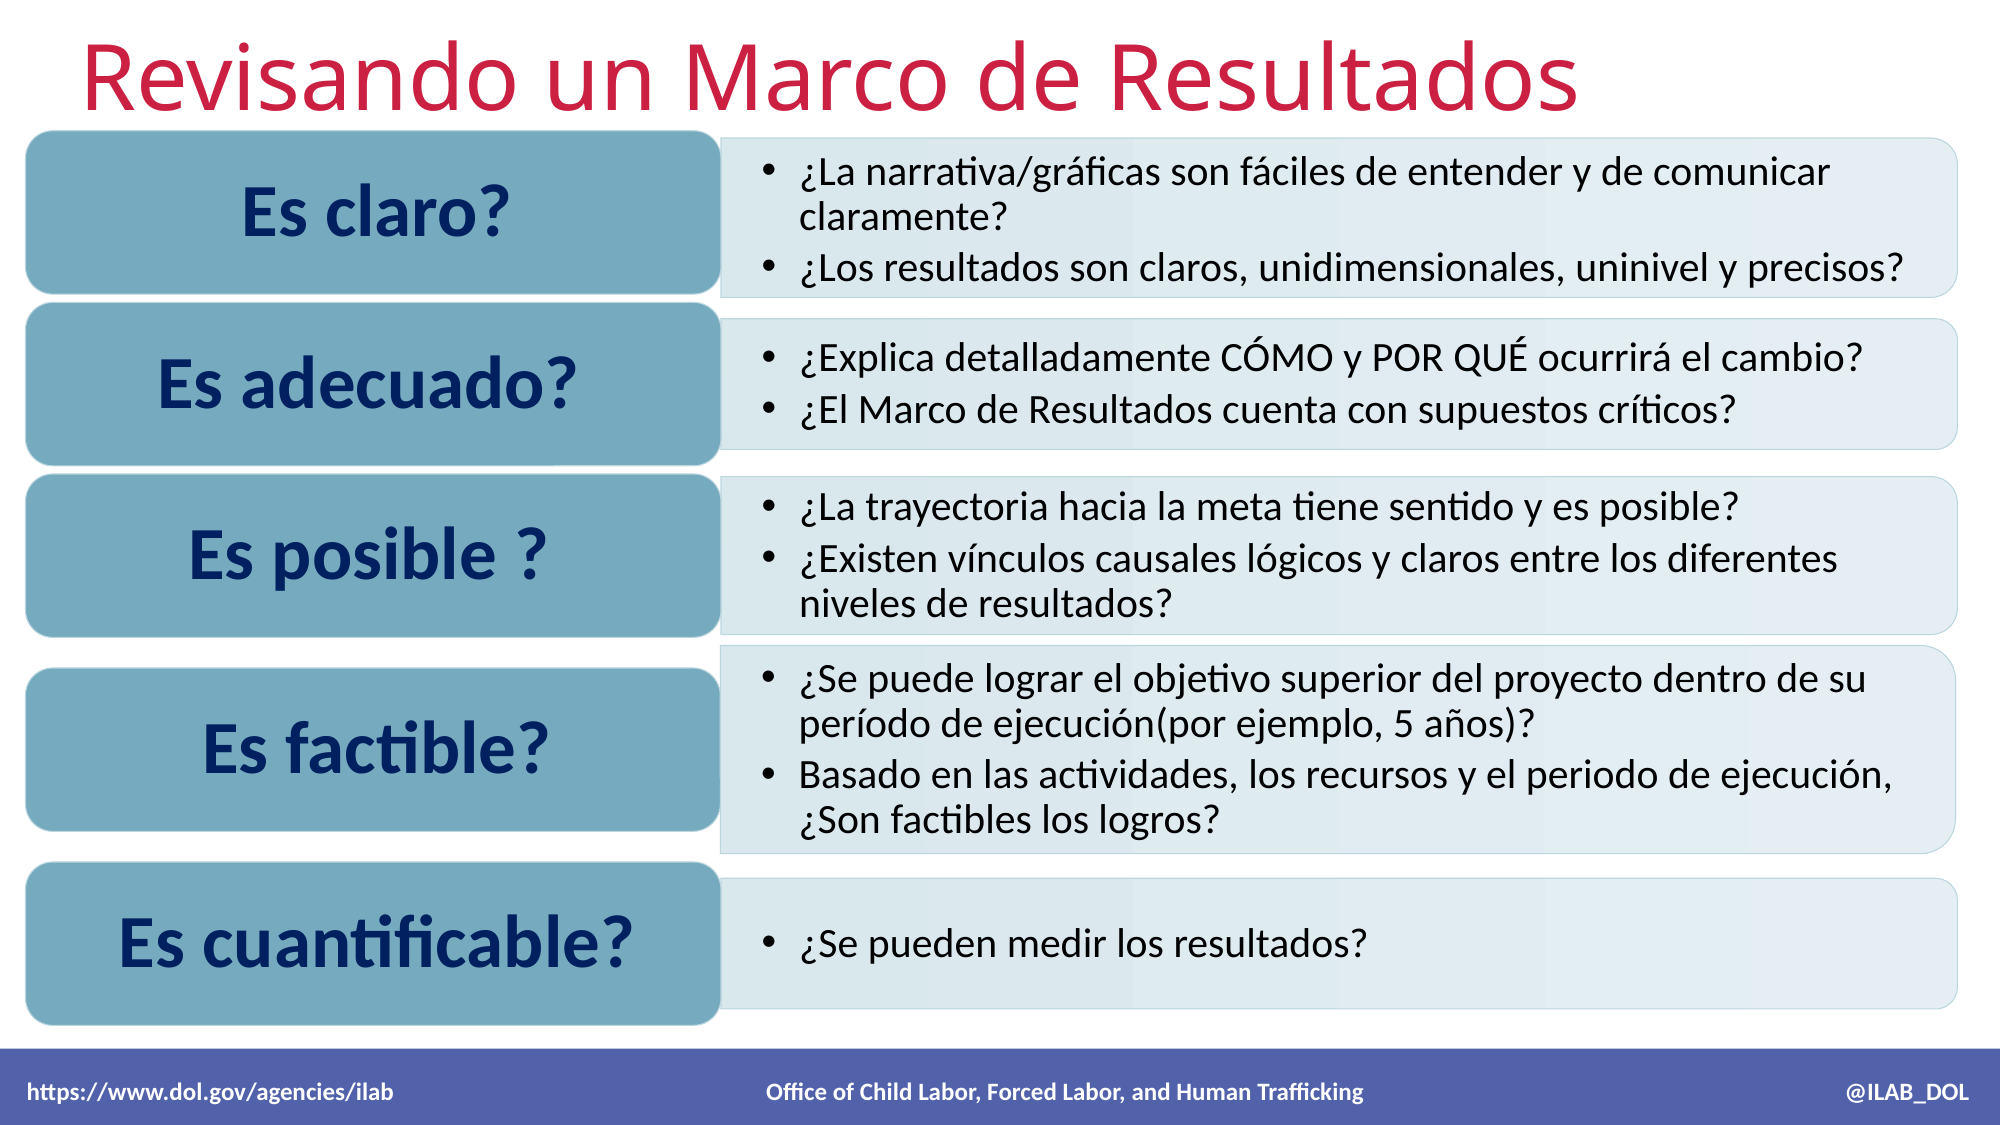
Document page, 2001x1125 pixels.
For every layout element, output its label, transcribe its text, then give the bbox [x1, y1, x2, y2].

footer https://www.dol.gov/agencies/ilab Office of Child Labor, Forced Labor, and Human Trafficking @ILAB_DOL [0, 1048, 2000, 1125]
title Revisando un Marco de Resultados [64, 0, 1682, 115]
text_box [25, 130, 1958, 1026]
